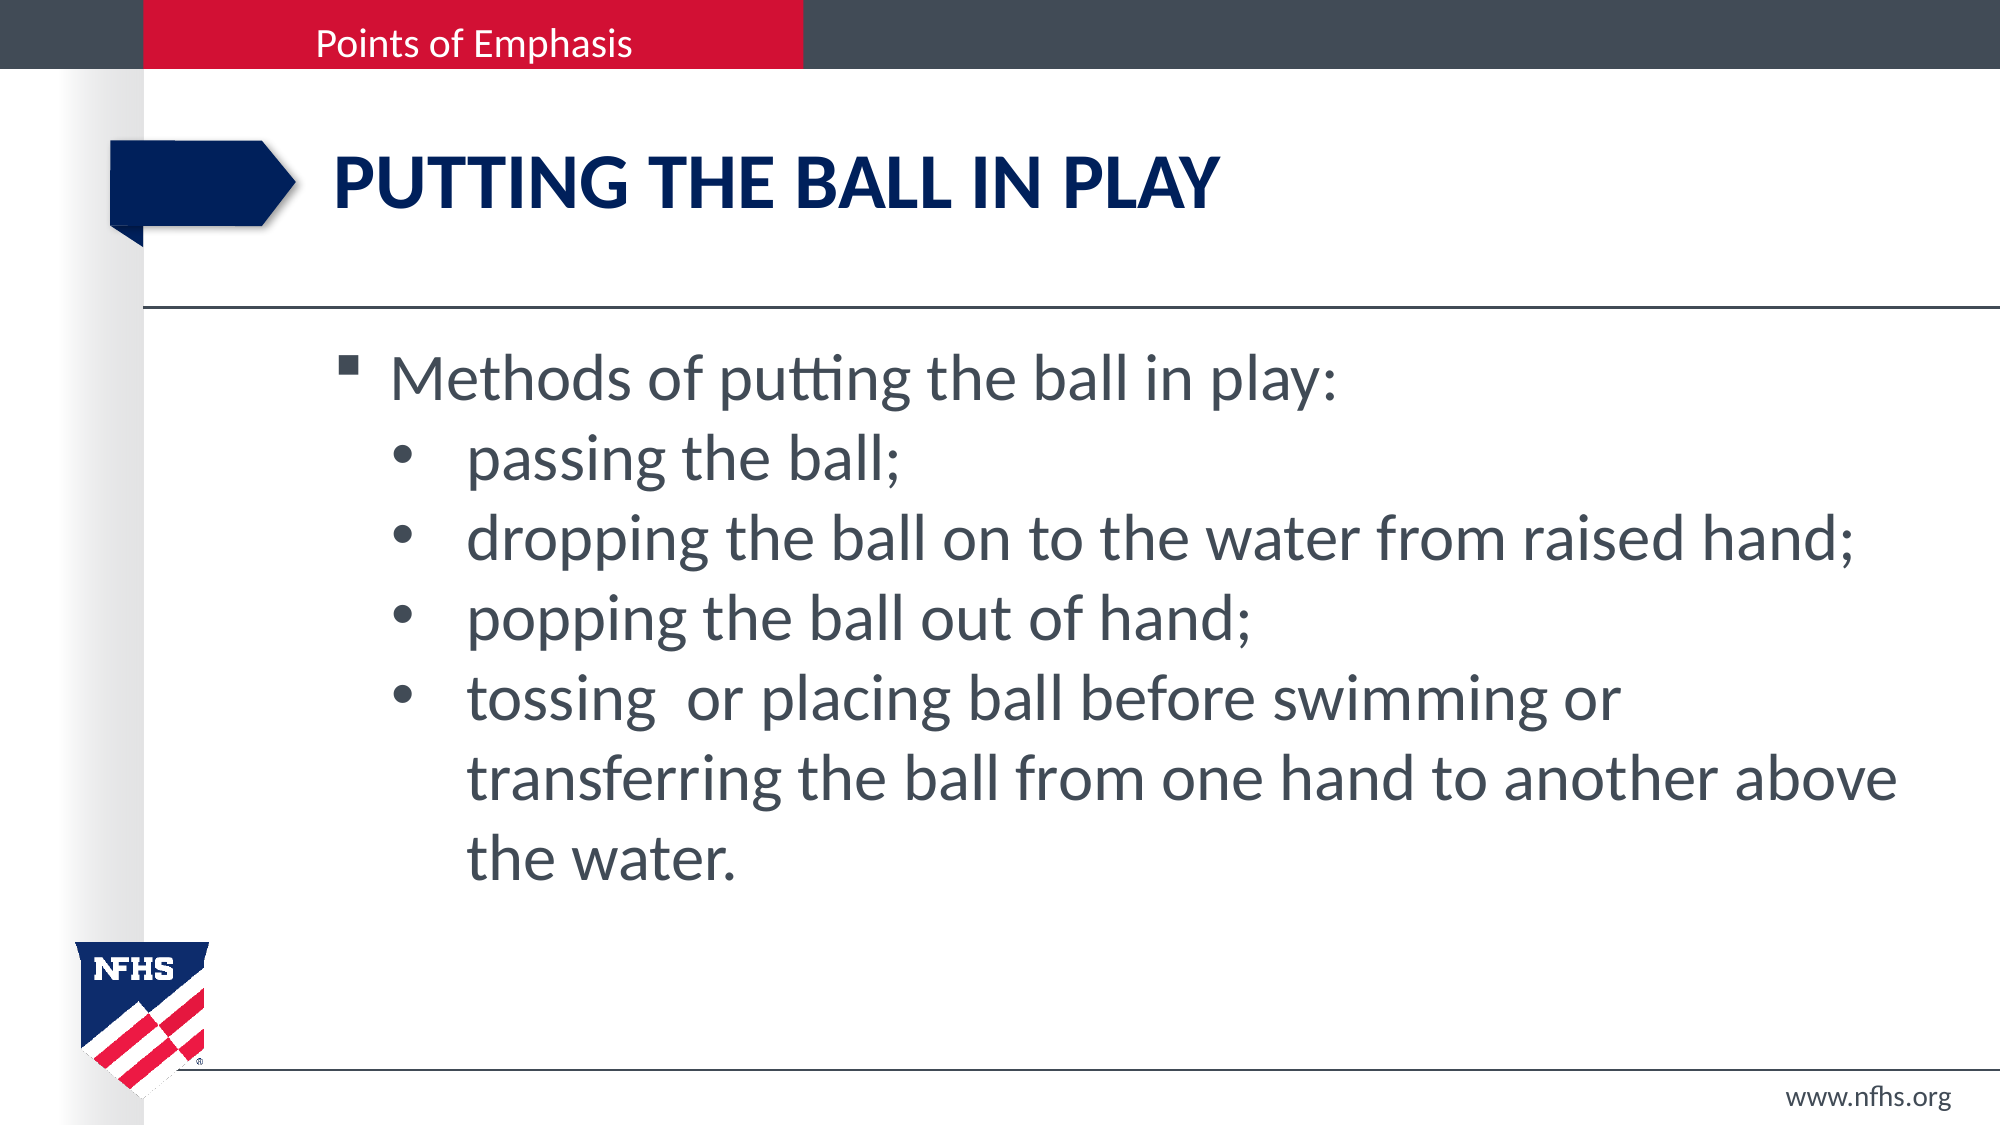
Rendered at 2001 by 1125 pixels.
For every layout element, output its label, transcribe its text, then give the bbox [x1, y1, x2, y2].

list Methods of putting the ball in play: passing the ball; dropping the ball on to the water from raised hand; popping the ball out of hand; tossing or placing ball before swimming or transferring the ball from one hand to another above the water. [318, 326, 1964, 1039]
footer www.nfhs.org [1639, 1070, 1967, 1119]
title Putting the ball in play [318, 85, 1964, 285]
picture [75, 942, 209, 1099]
